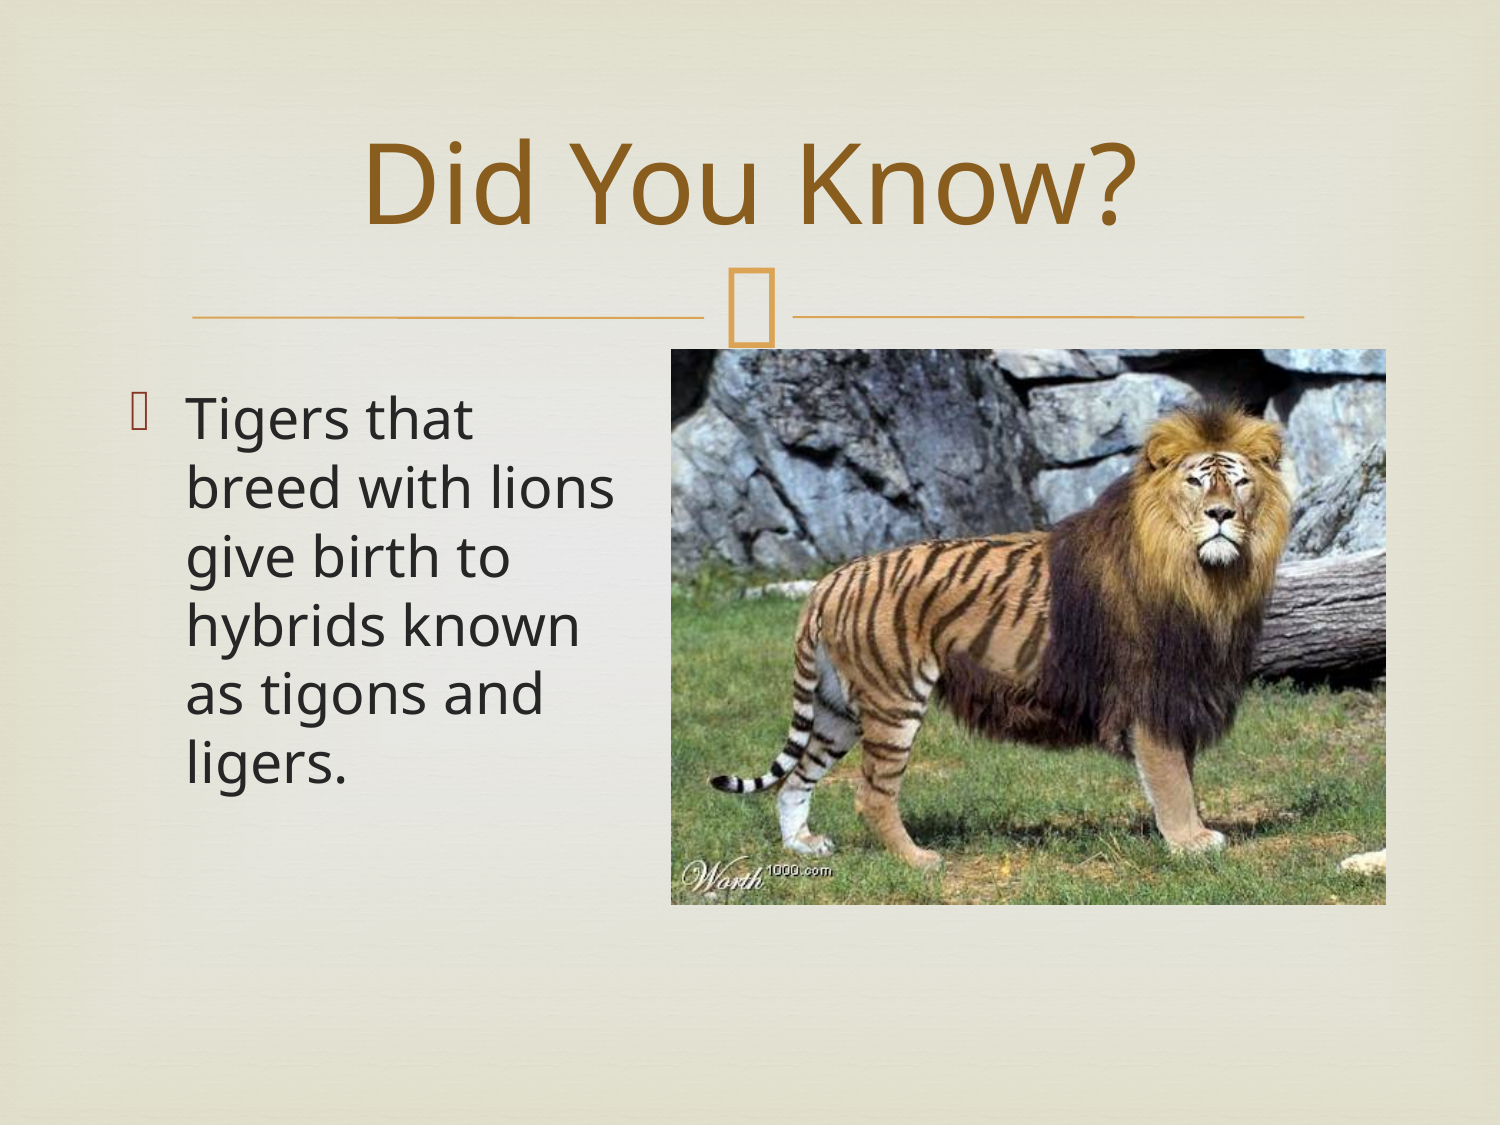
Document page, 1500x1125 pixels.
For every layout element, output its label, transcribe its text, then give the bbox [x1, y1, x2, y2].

picture [670, 349, 1386, 905]
title Did You Know? [112, 93, 1386, 267]
list Tigers that breed with lions give birth to hybrids known as tigons and ligers. [114, 375, 654, 1088]
